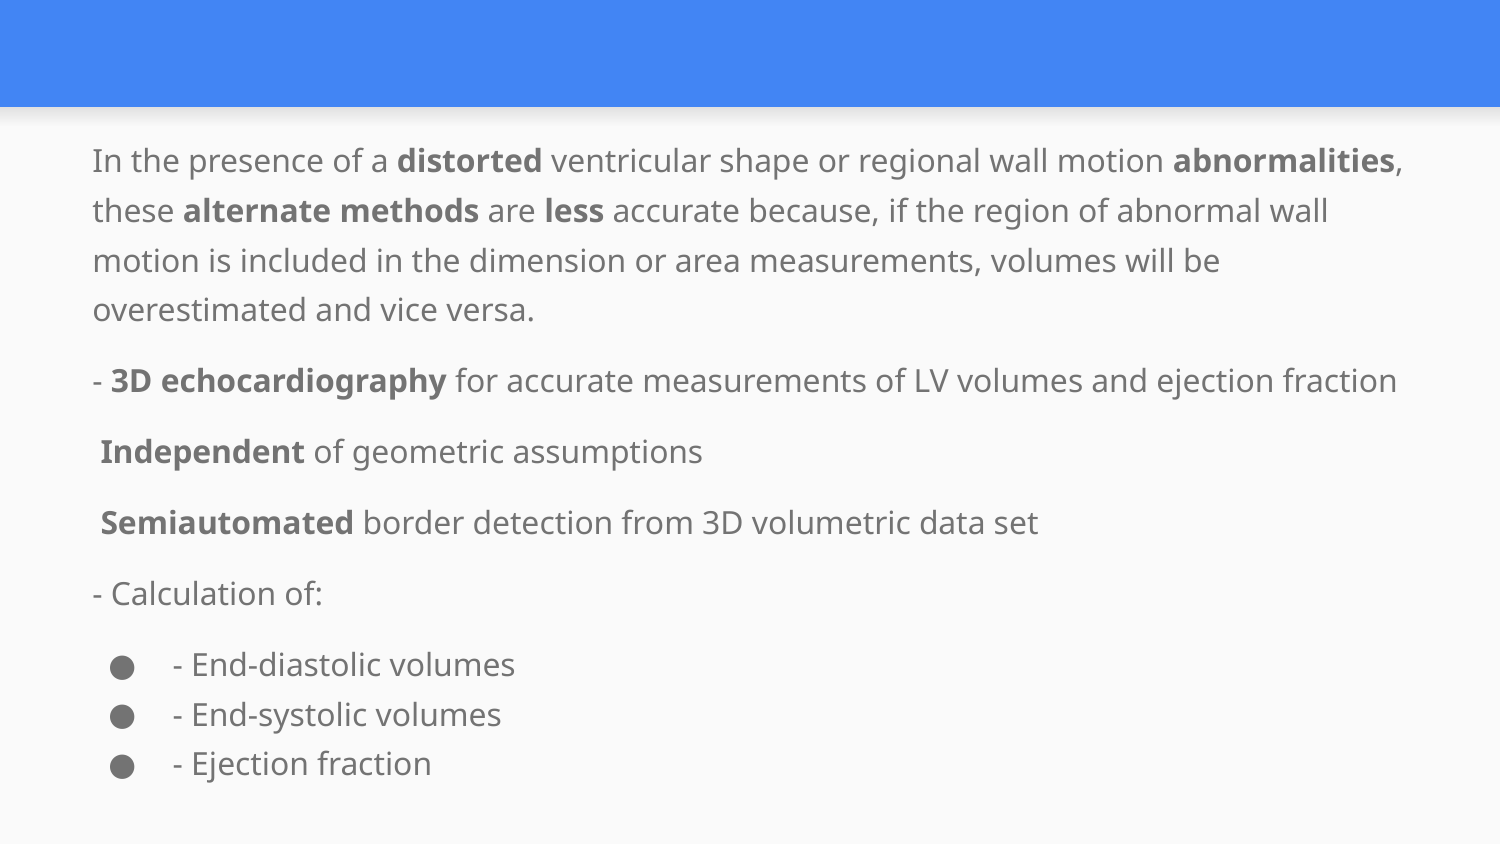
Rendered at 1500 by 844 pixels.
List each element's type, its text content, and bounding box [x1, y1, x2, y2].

list In the presence of a distorted ventricular shape or regional wall motion abnormalities, these alternate methods are less accurate because, if the region of abnormal wall motion is included in the dimension or area measurements, volumes will be overestimated and vice versa. - 3D echocardiography for accurate measurements of LV volumes and ejection fraction Independent of geometric assumptions Semiautomated border detection from 3D volumetric data set - Calculation of: - End-diastolic volumes - End-systolic volumes - Ejection fraction [77, 117, 1427, 844]
